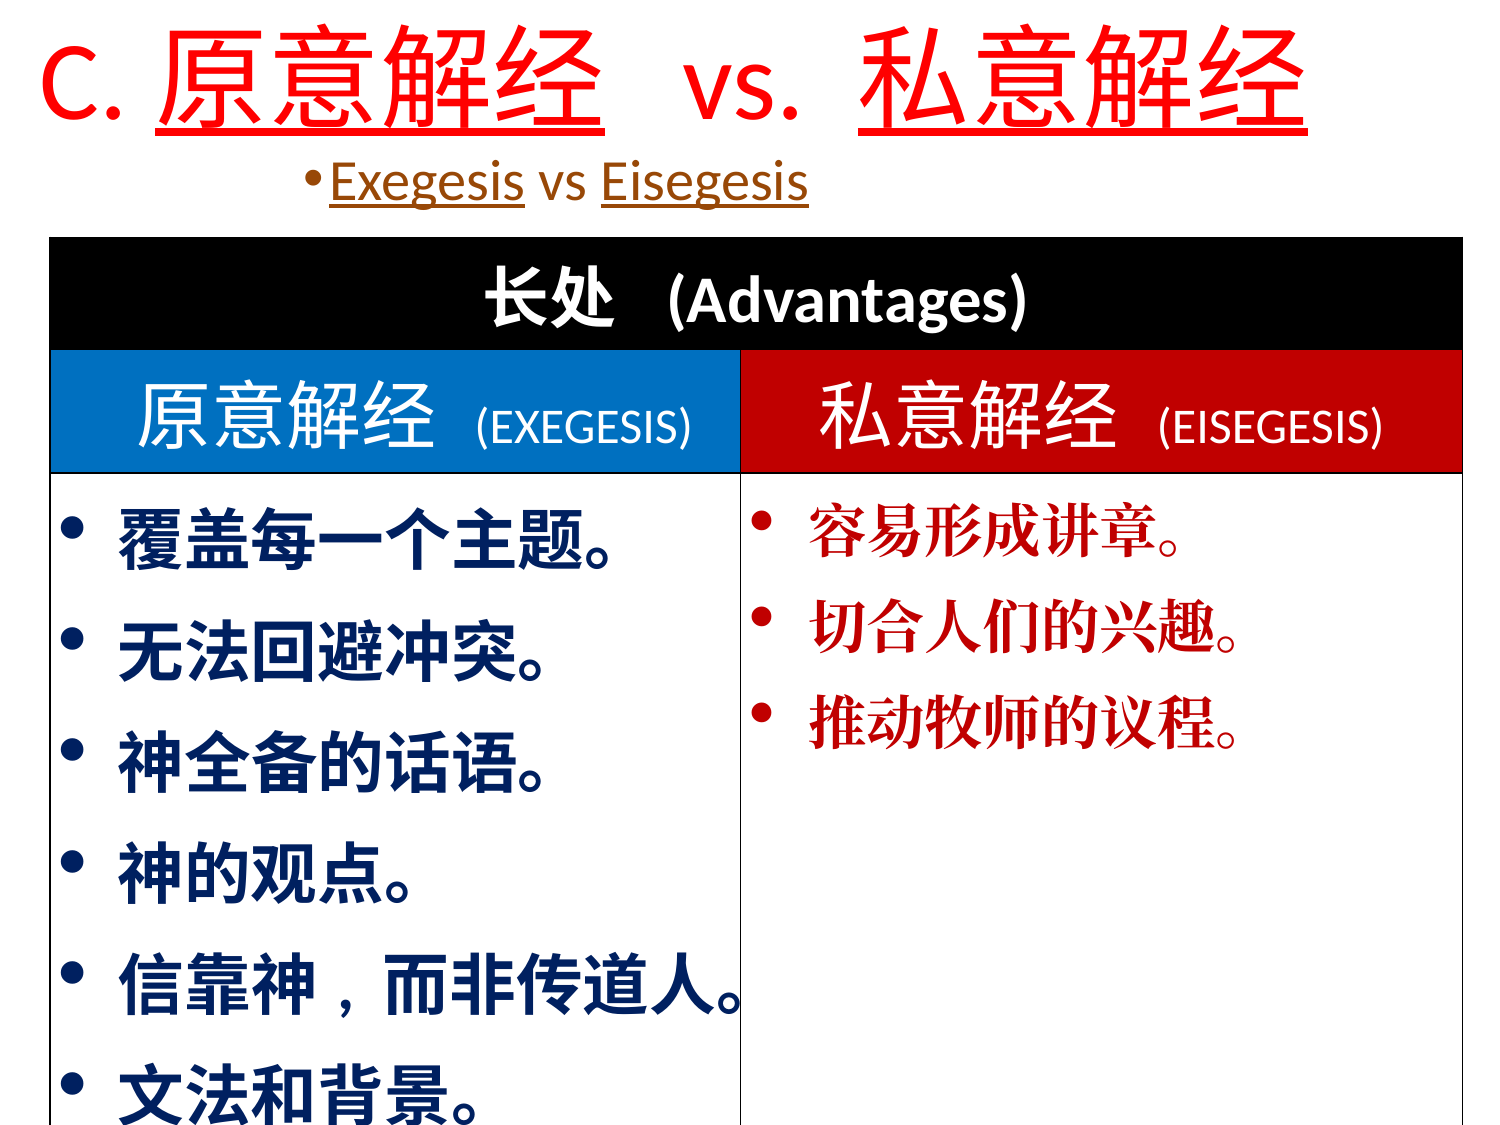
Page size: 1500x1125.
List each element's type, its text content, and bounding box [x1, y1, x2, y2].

table_cell 原意解经 (EXEGESIS) [51, 350, 740, 472]
table_cell 私意解经 (EISEGESIS) [741, 350, 1462, 472]
text_box C.原意解经 vs. 私意解经 Exegesis vs Eisegesis [23, 0, 1500, 1125]
table_cell 覆盖每一个主题。 无法回避冲突。 神全备的话语。 神的观点。 信靠神, 而非传道人。 文法和背景。 结合上下文解经。 [51, 474, 740, 1125]
table_cell 容易形成讲章。 切合人们的兴趣。 推动牧师的议程。 [741, 474, 1462, 1125]
table_header 长处 (Advantages) [51, 238, 1462, 348]
